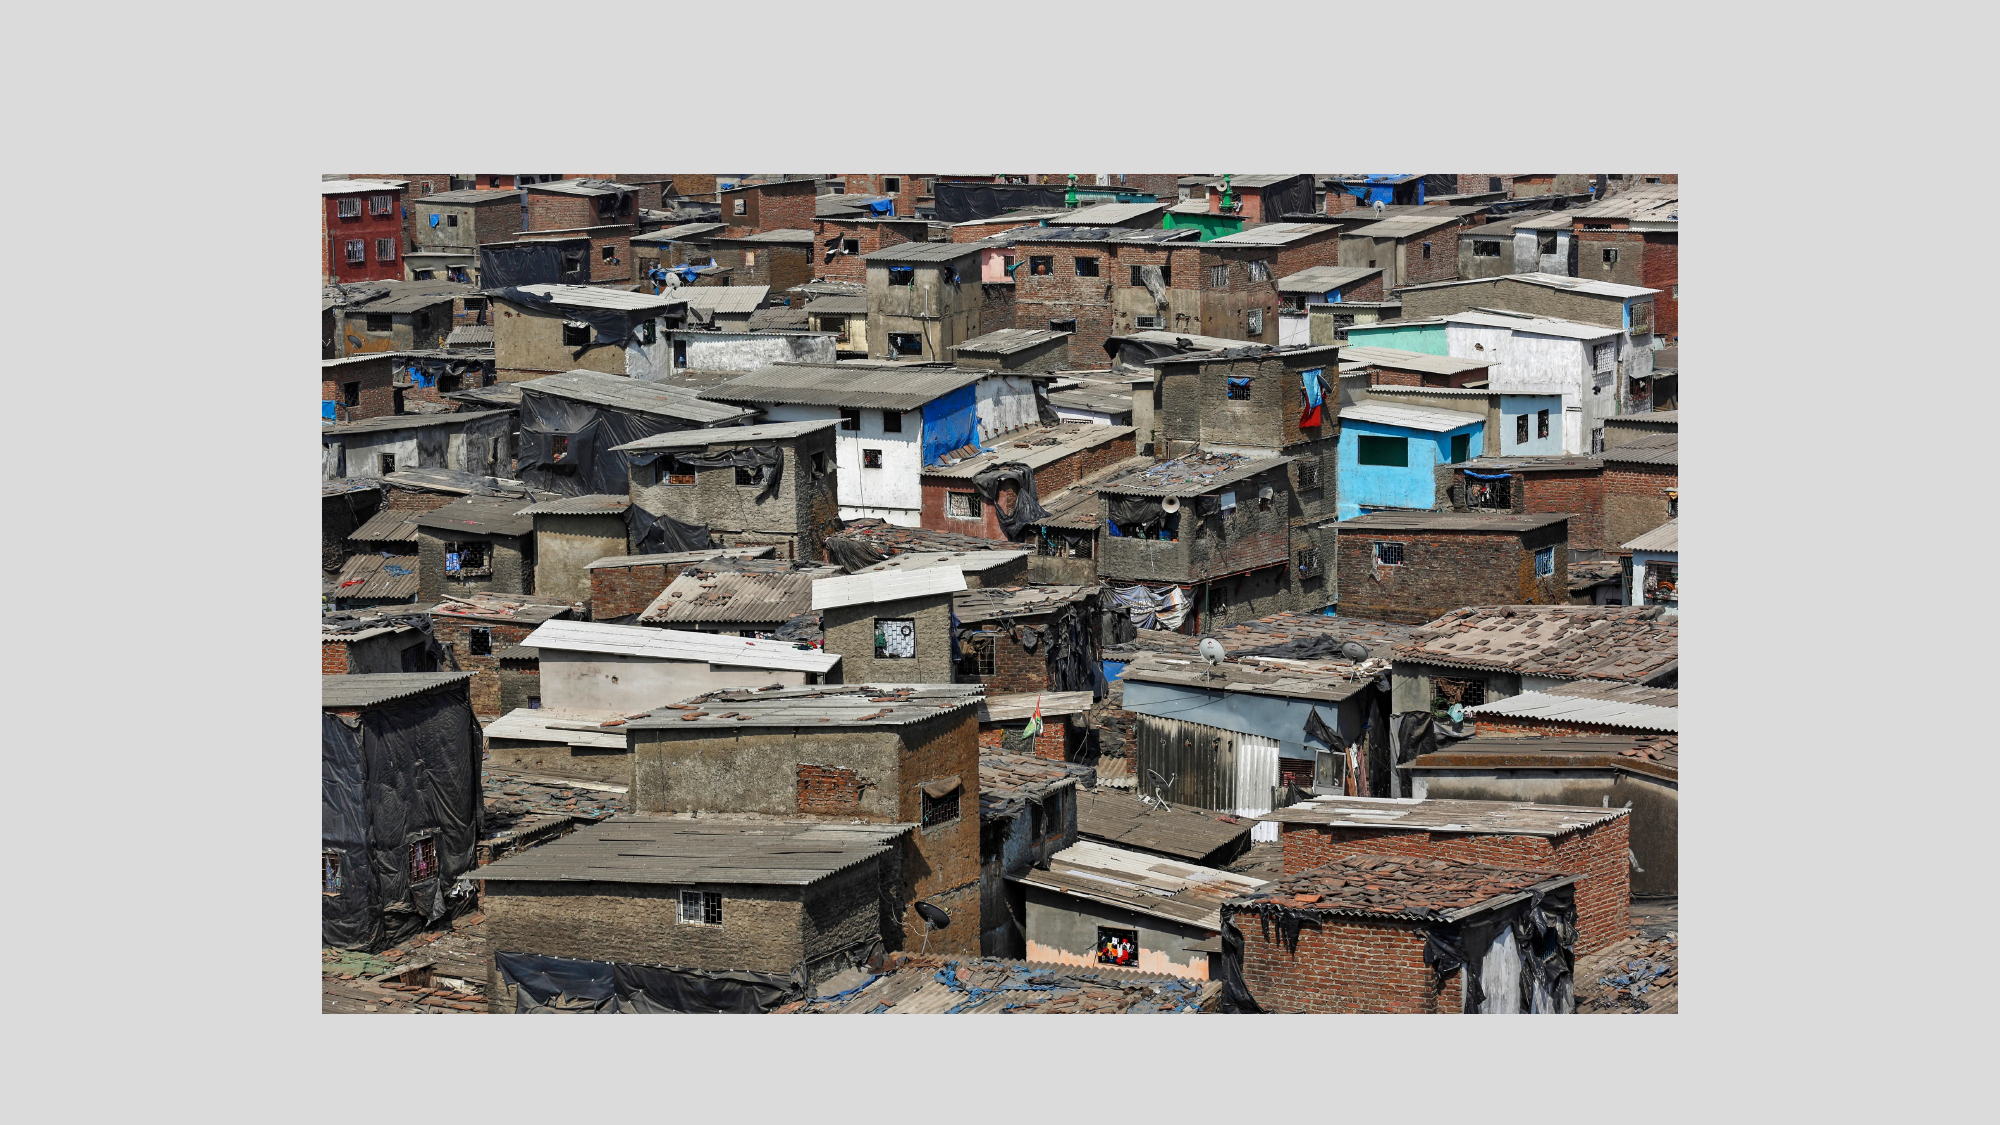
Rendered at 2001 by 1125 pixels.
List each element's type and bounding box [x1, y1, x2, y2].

list [322, 174, 1678, 1014]
